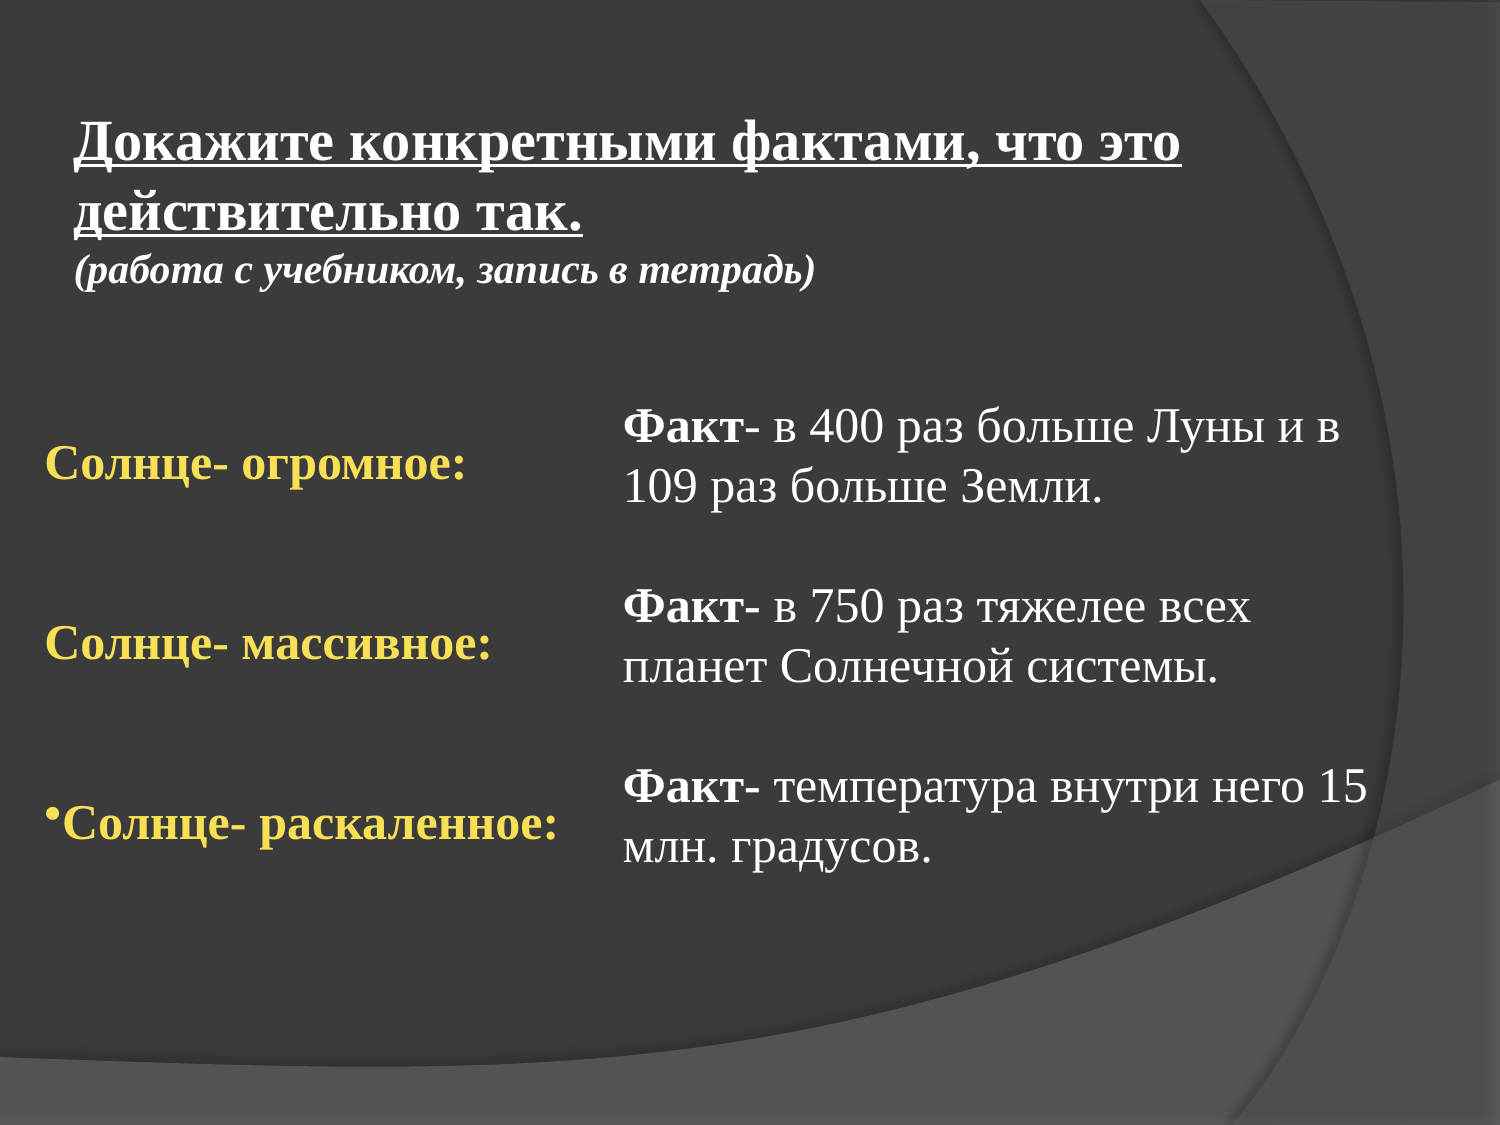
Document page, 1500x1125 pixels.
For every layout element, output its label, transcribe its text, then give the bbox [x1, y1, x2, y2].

text_box Солнце- огромное: Солнце- массивное: Солнце- раскаленное: [29, 421, 608, 857]
text_box Докажите конкретными фактами, что это действительно так. (работа с учебником, запись в тетрадь) [58, 94, 1336, 300]
text_box Факт- в 400 раз больше Луны и в 109 раз больше Земли. Факт- в 750 раз тяжелее всех планет Солнечной системы. Факт- температура внутри него 15 млн. градусов. [608, 385, 1424, 925]
